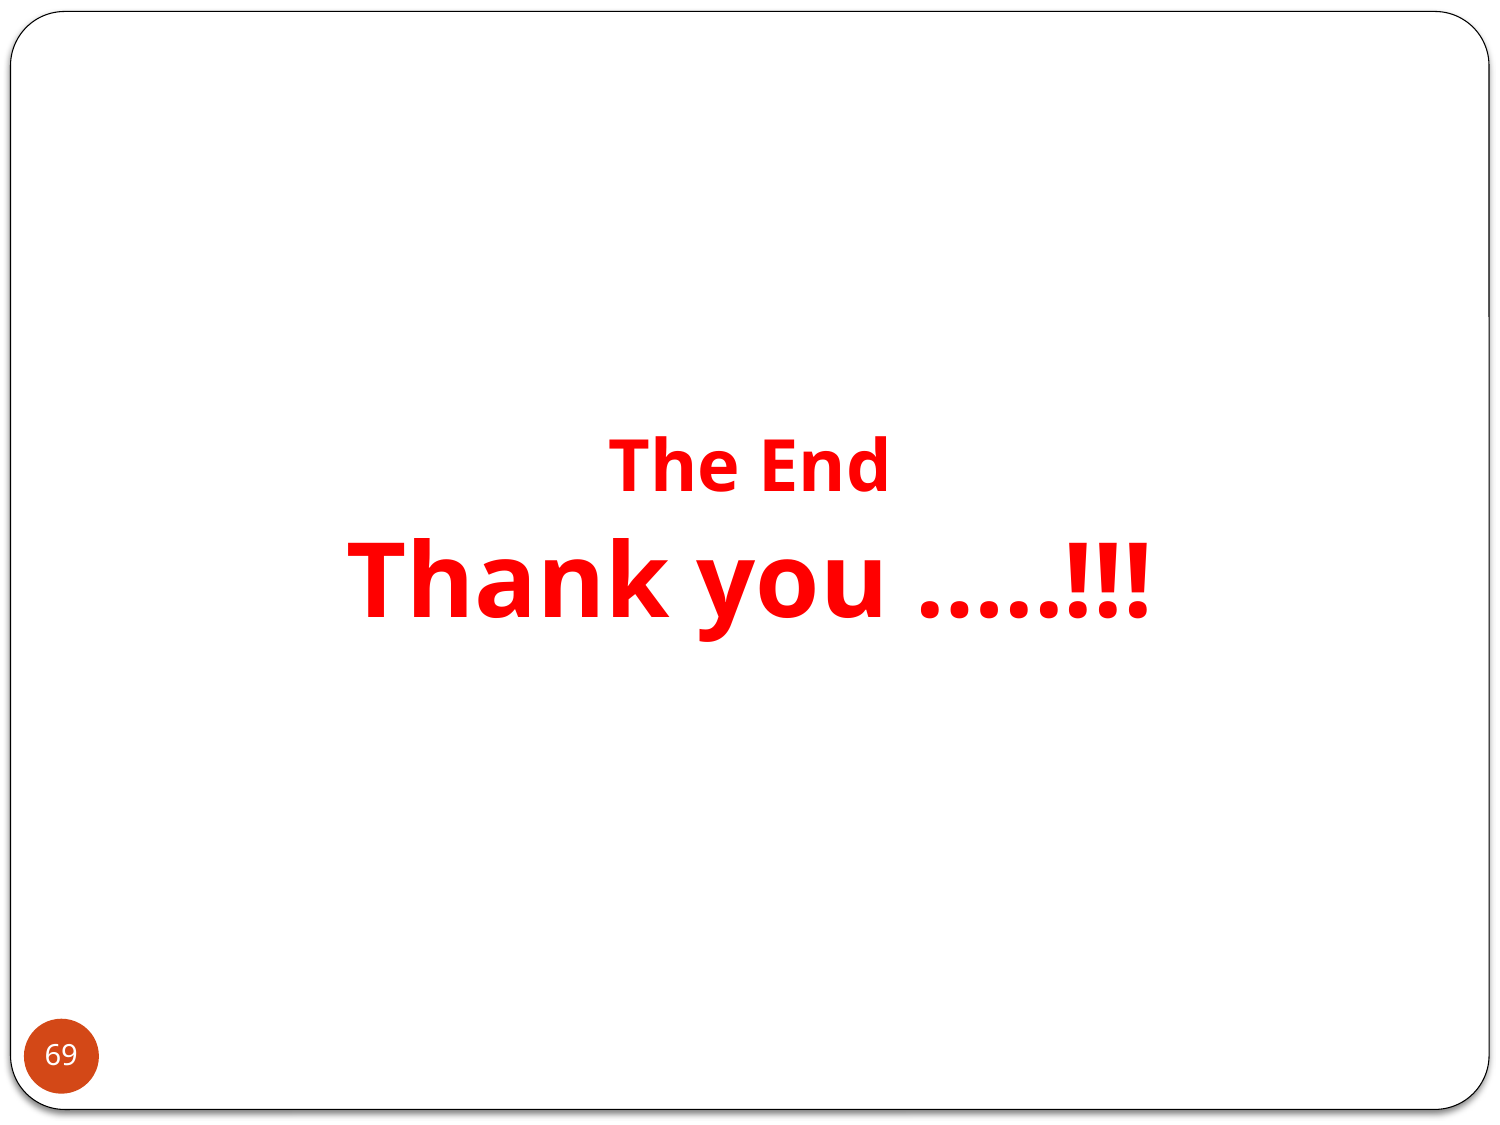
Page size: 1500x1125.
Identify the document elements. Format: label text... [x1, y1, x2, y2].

list The End Thank you …..!!! [112, 412, 1388, 650]
slide_number 69 [23, 1018, 99, 1094]
